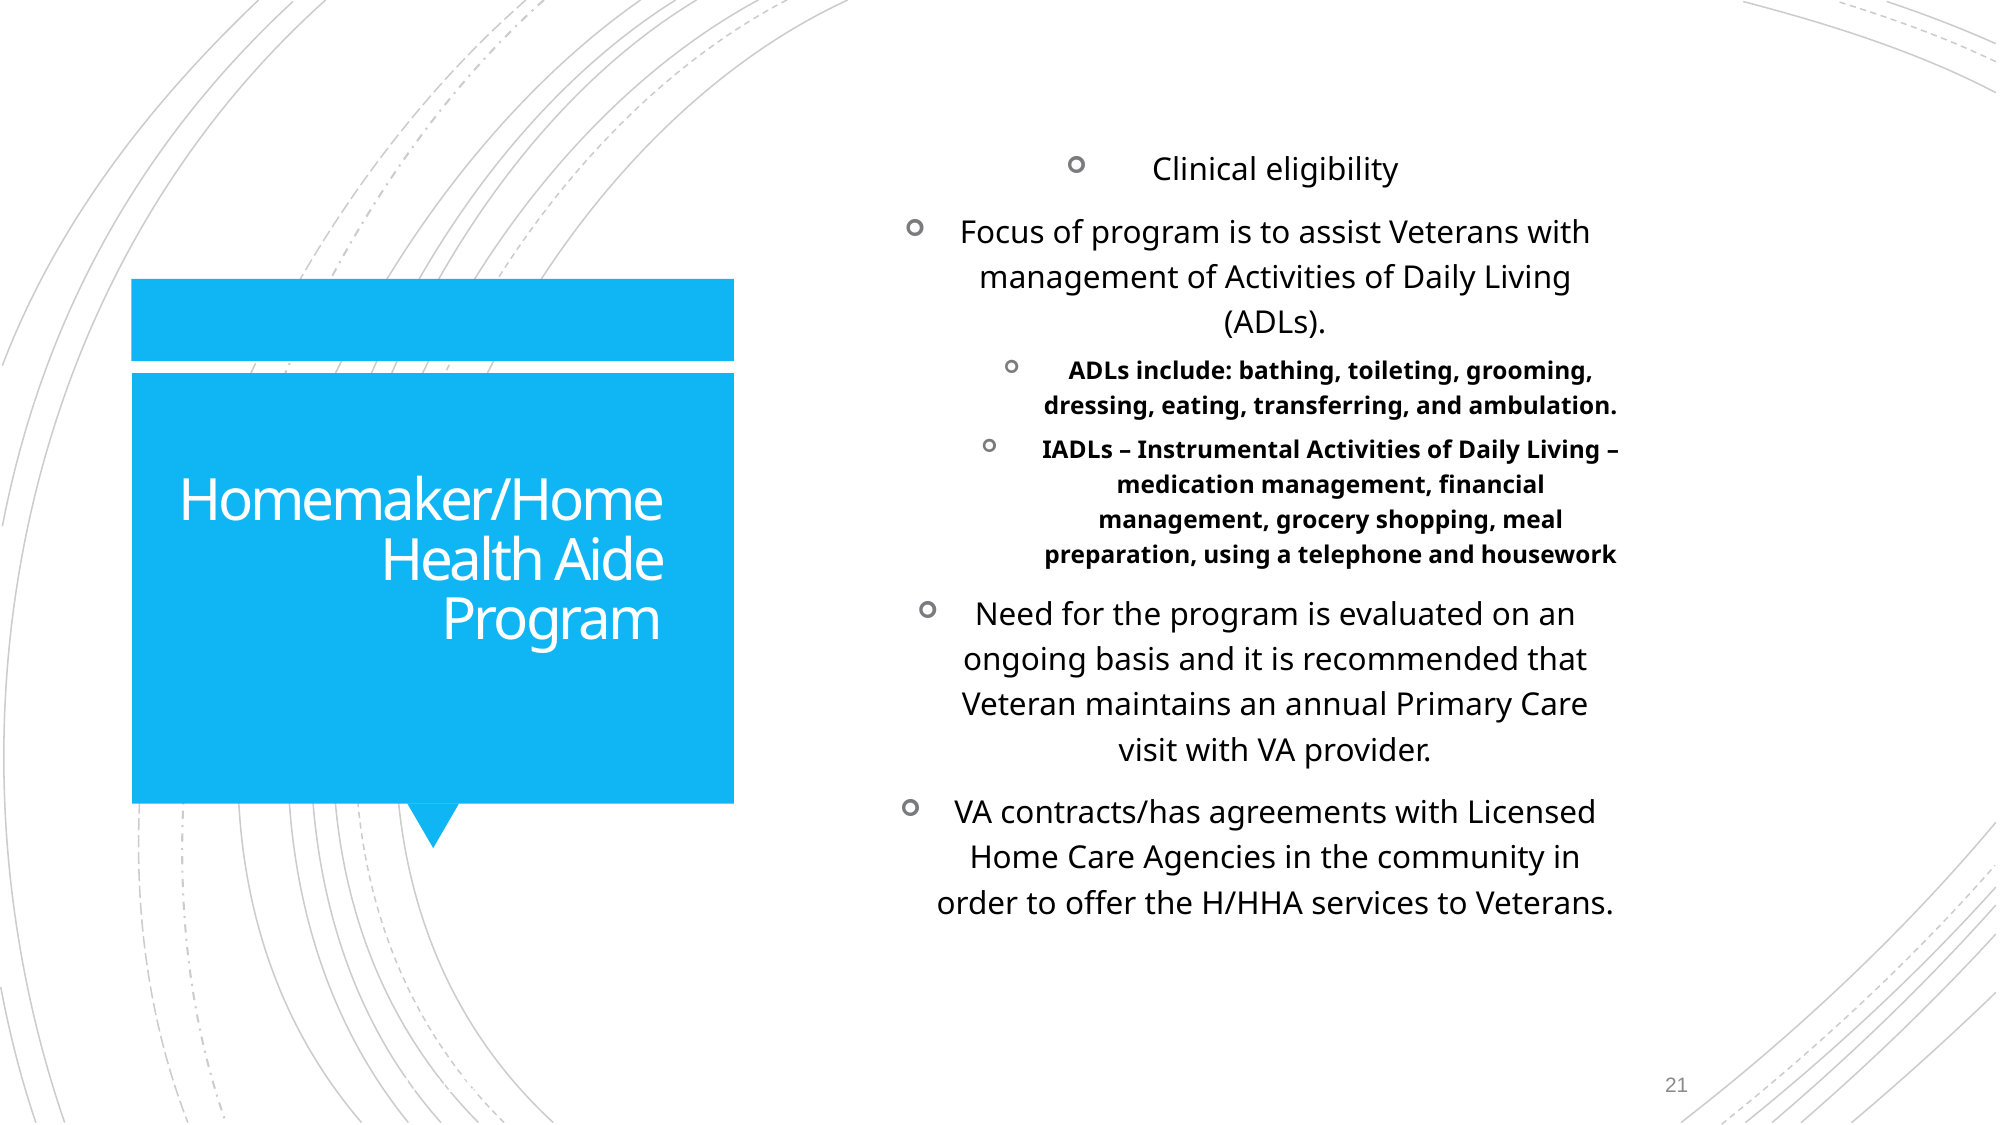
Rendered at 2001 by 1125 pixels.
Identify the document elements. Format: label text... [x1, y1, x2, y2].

slide_number 20 [1583, 1061, 1704, 1107]
title Homemaker/Home Health Aide Program [119, 131, 700, 993]
list Clinical eligibility Focus of program is to assist Veterans with management of Activities of Daily Living (ADLs). ADLs include: bathing, toileting, grooming, dressing, eating, transferring, and ambulation. IADLs – Instrumental Activities of Daily Living – medication management, financial management, grocery shopping, meal preparation, using a telephone and housework Need for the program is evaluated on an ongoing basis and it is recommended that Veteran maintains an annual Primary Care visit with VA provider. VA contracts/has agreements with Licensed Home Care Agencies in the community in order to offer the H/HHA services to Veterans. [878, 131, 1635, 993]
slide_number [376, 1061, 641, 1107]
